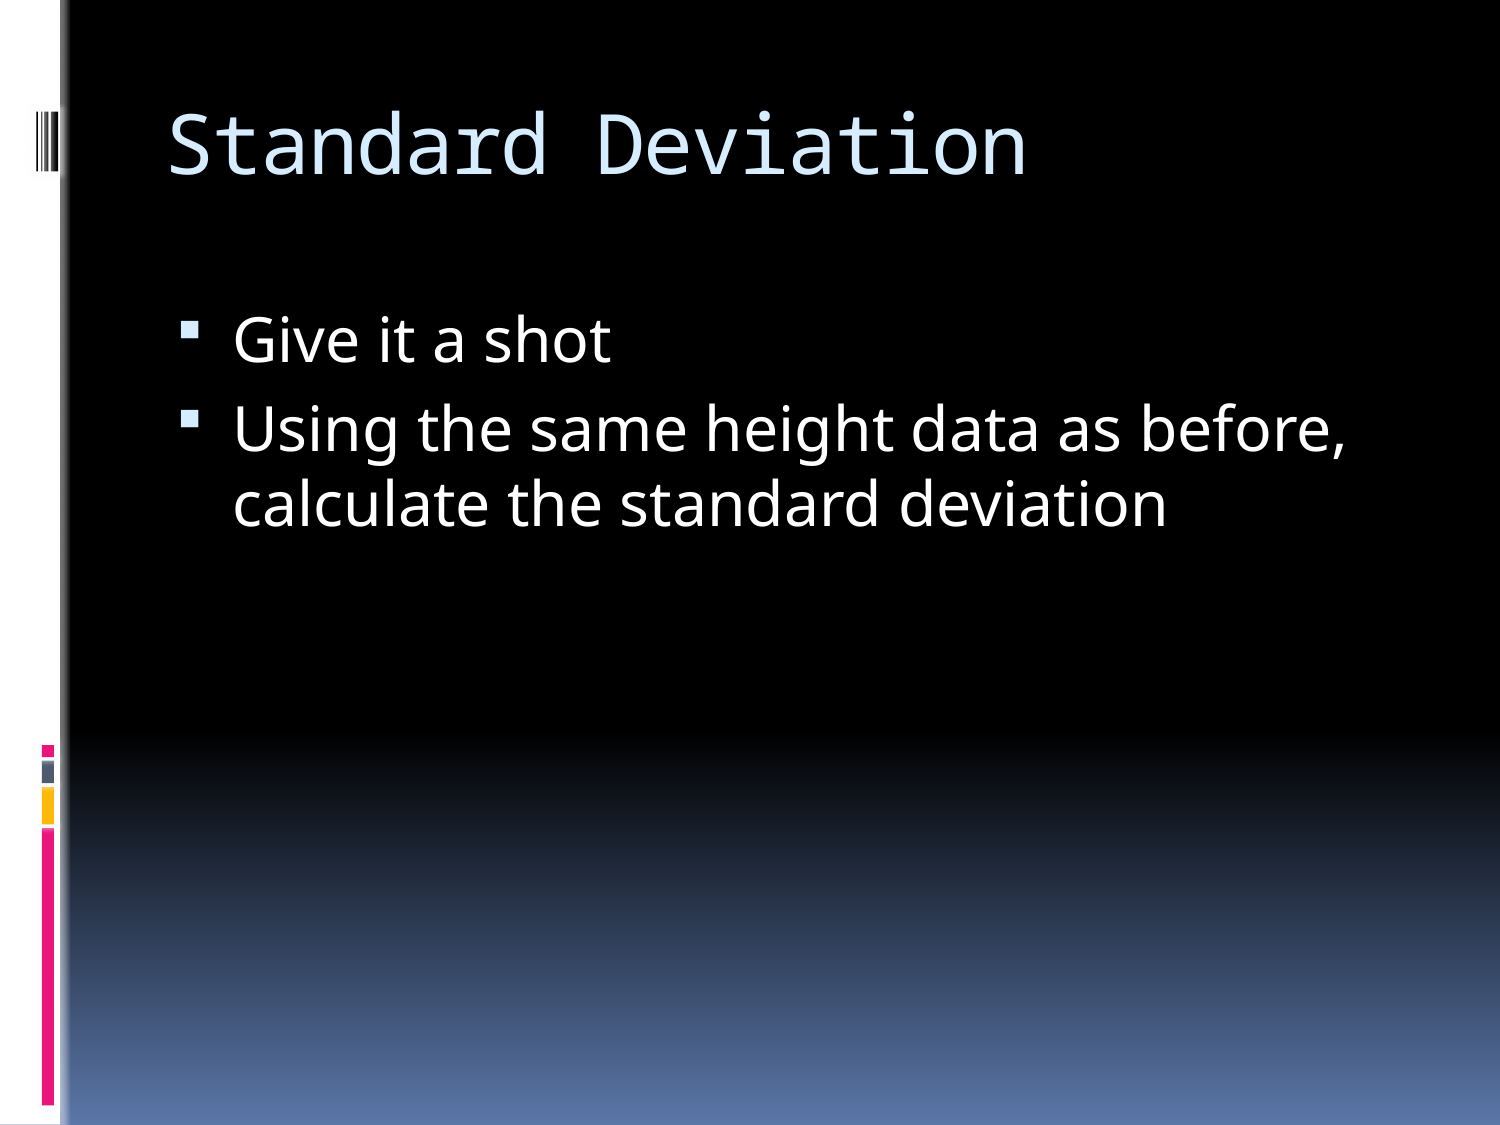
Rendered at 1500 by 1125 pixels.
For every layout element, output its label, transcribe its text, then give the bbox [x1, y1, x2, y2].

title Standard Deviation [150, 83, 1425, 234]
list Give it a shot Using the same height data as before, calculate the standard deviation [150, 292, 1425, 1043]
